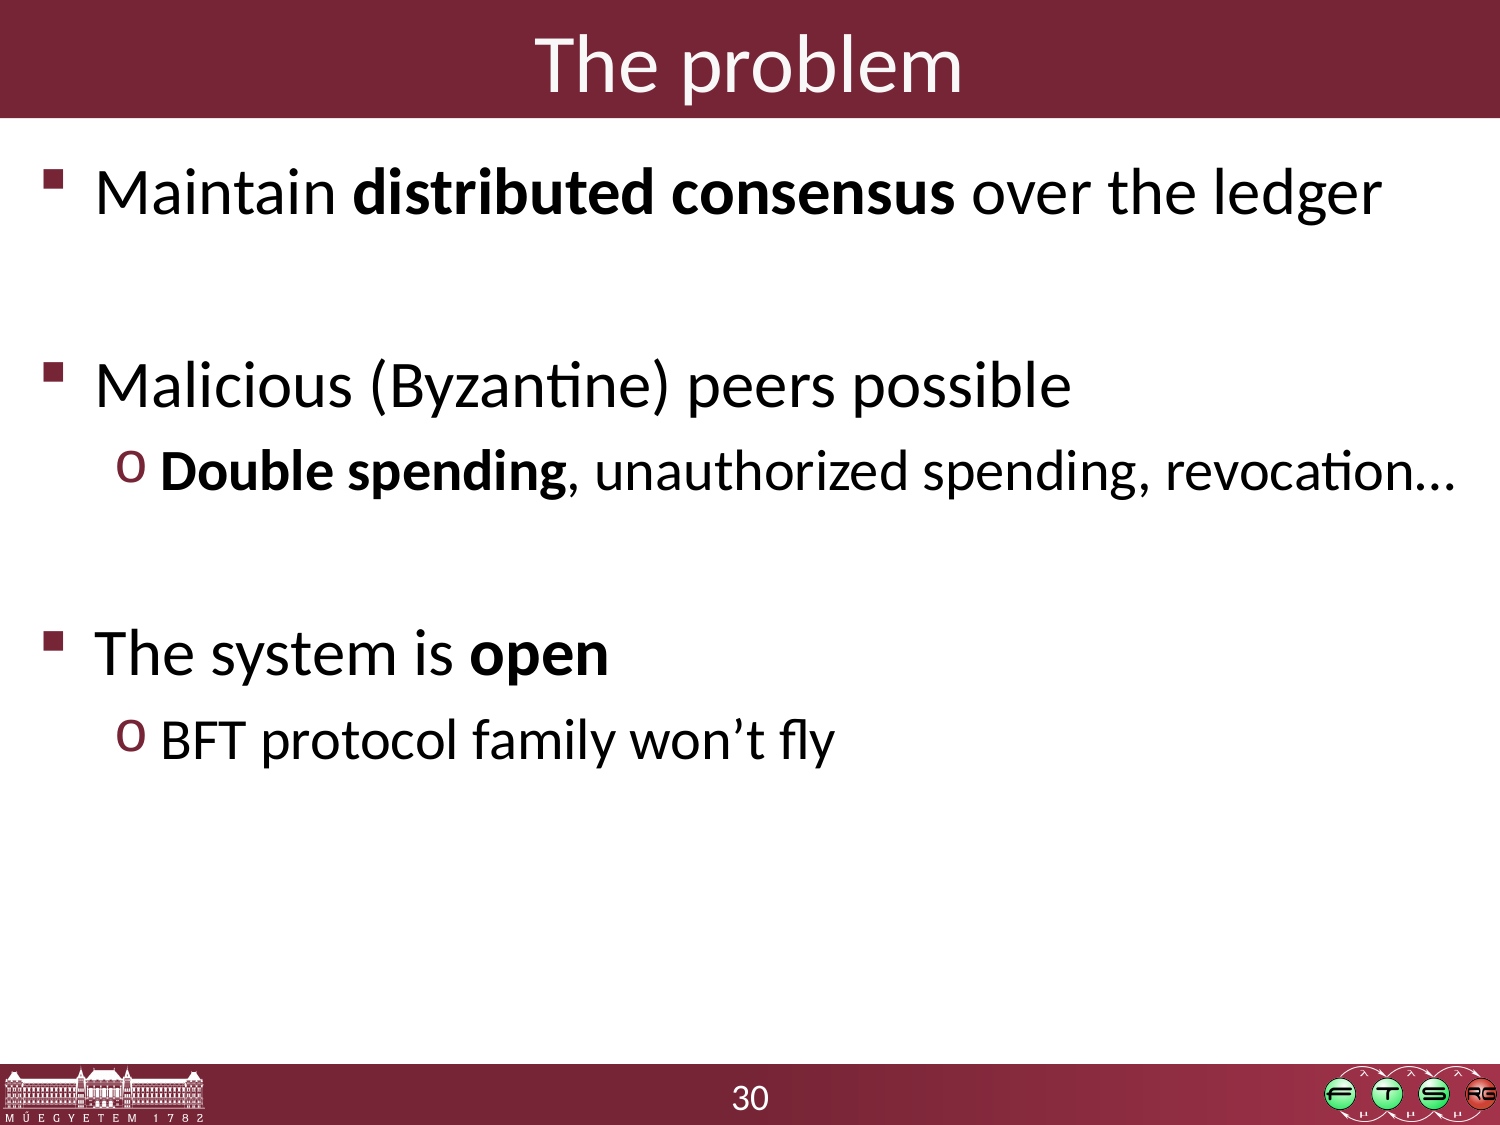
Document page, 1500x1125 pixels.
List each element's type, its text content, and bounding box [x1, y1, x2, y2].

title The problem [0, 0, 1500, 119]
list Maintain distributed consensus over the ledger Malicious (Byzantine) peers possible Double spending, unauthorized spending, revocation… The system is open BFT protocol family won’t fly [23, 140, 1477, 1048]
picture [3, 1064, 205, 1122]
picture [1324, 1066, 1497, 1122]
